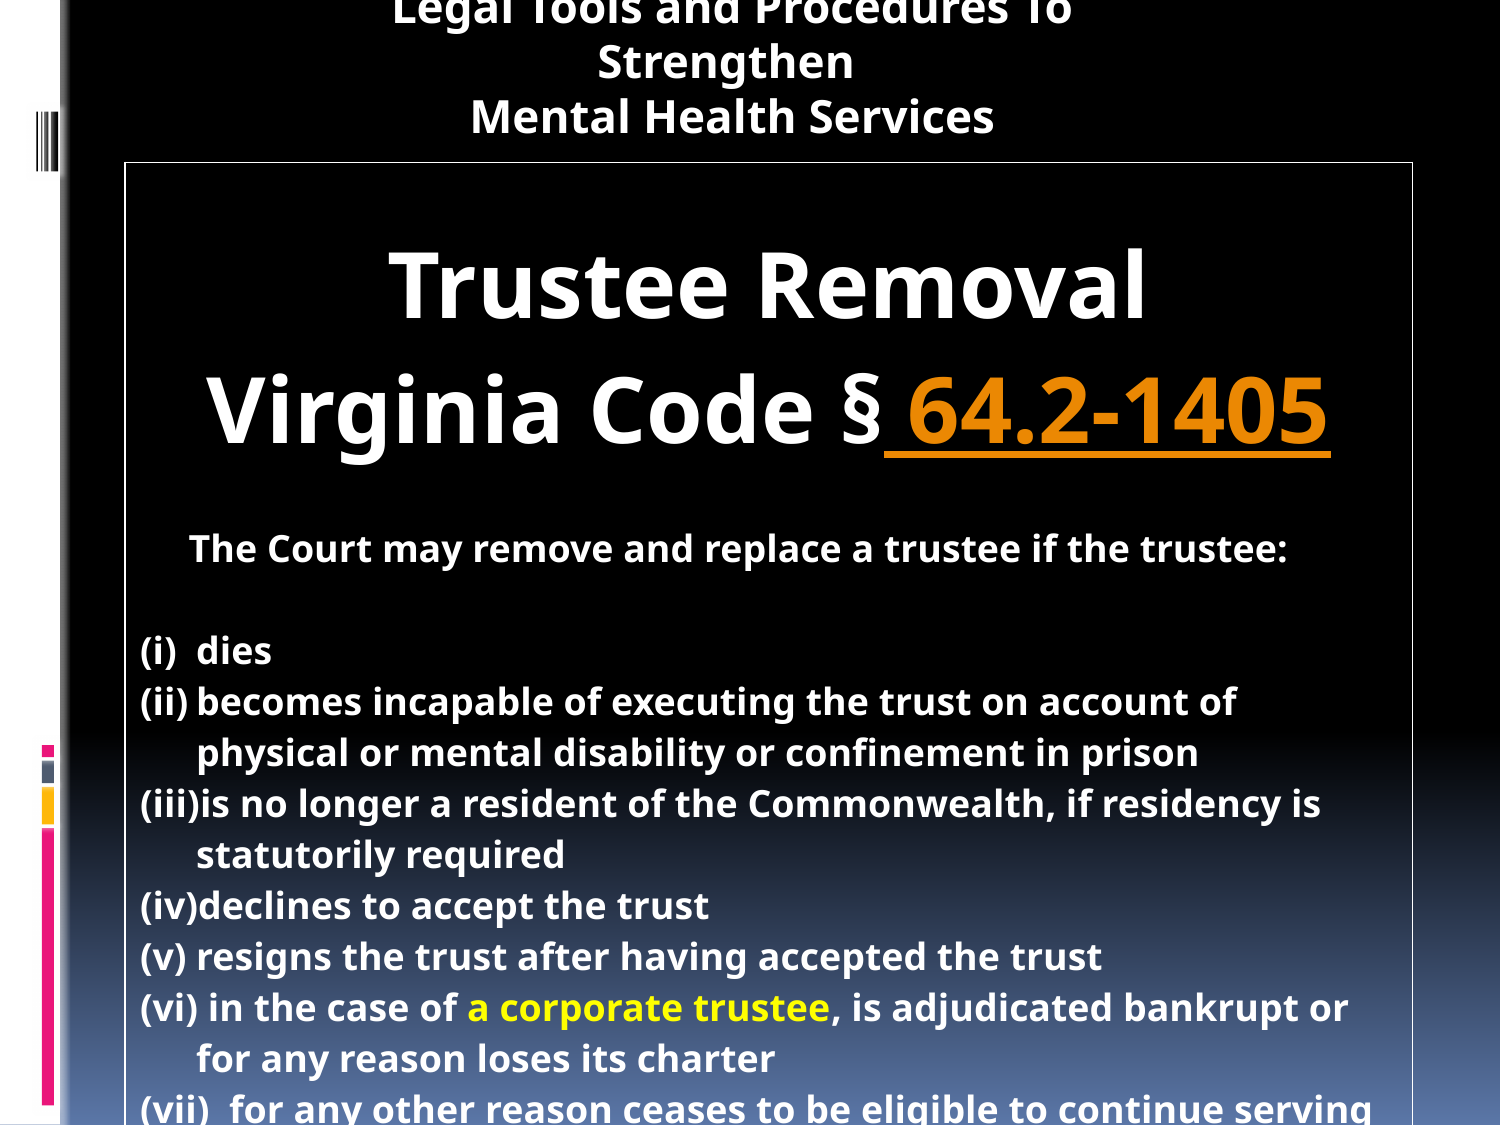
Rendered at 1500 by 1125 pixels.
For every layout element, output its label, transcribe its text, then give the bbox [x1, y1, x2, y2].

subtitle Legal Tools and Procedures To Strengthen Mental Health Services [287, 37, 1175, 162]
table_header Trustee Removal Virginia Code § 64.2-1405 The Court may remove and replace a trustee if the trustee: dies becomes incapable of executing the trust on account of physical or mental disability or confinement in prison is no longer a resident of the Commonwealth, if residency is statutorily required declines to accept the trust resigns the trust after having accepted the trust in the case of a corporate trustee, is adjudicated bankrupt or for any reason loses its charter for any other reason ceases to be eligible to continue serving as trustee, or for any other good cause shown. [126, 163, 1412, 1125]
